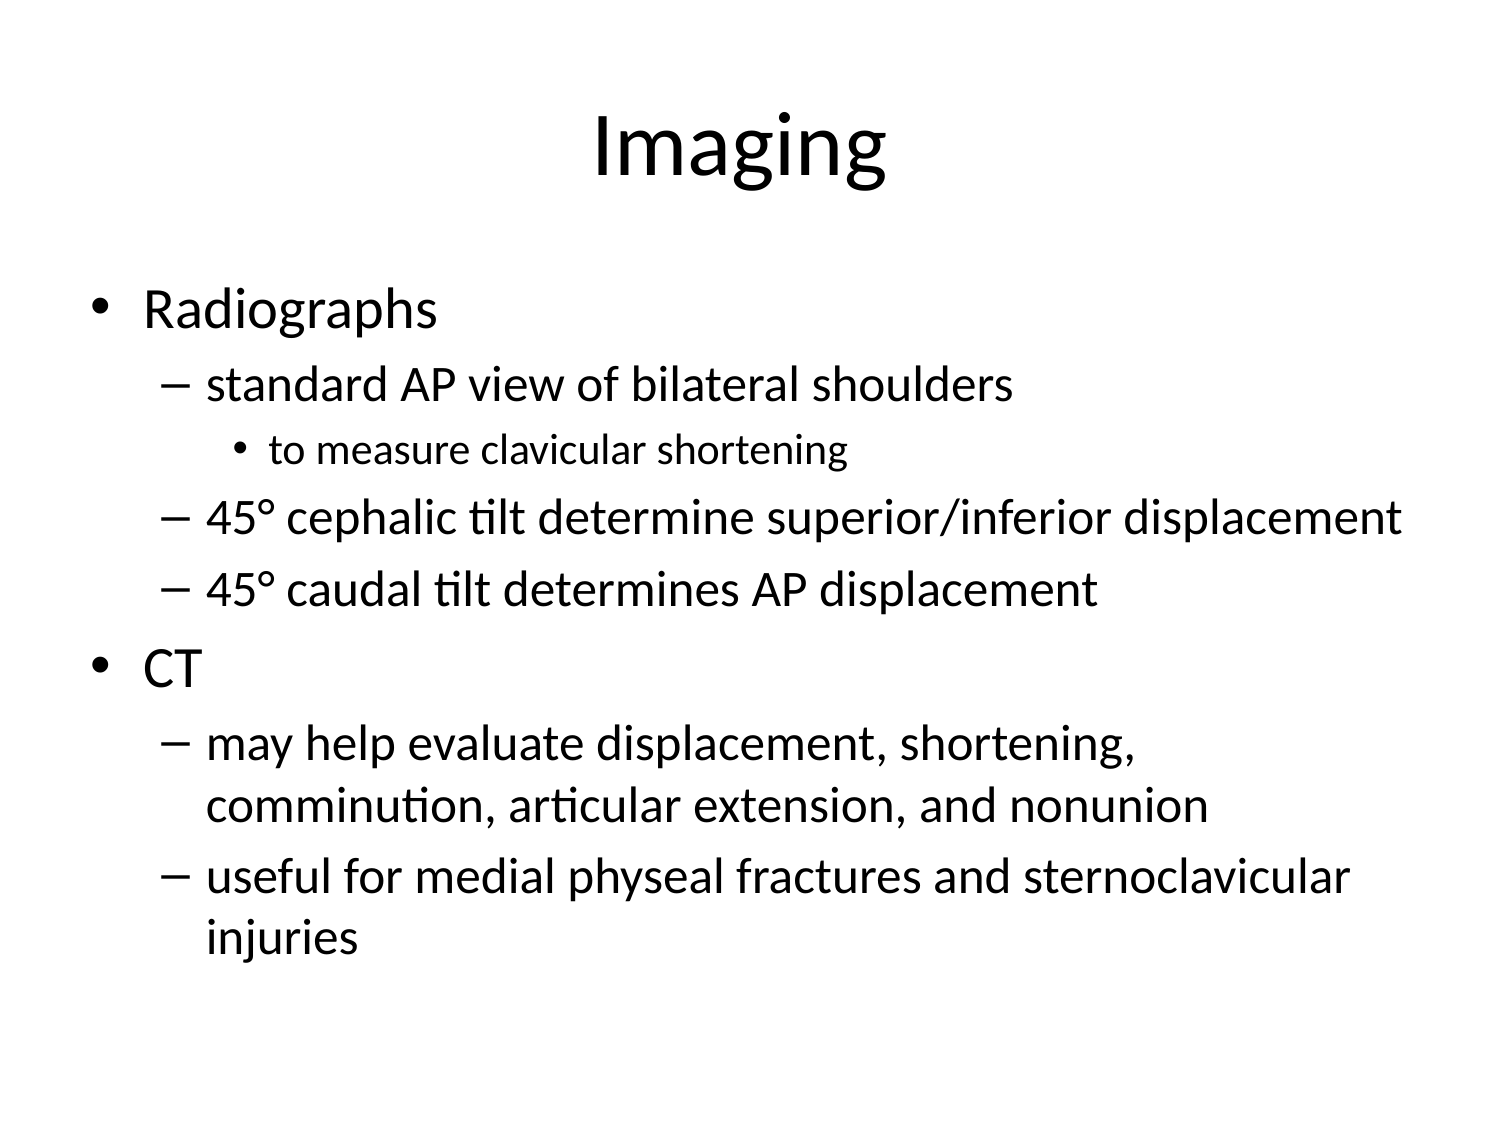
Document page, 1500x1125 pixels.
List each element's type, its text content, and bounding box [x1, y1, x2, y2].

list Radiographs standard AP view of bilateral shoulders to measure clavicular shortening 45° cephalic tilt determine superior/inferior displacement 45° caudal tilt determines AP displacement CT may help evaluate displacement, shortening, comminution, articular extension, and nonunion useful for medial physeal fractures and sternoclavicular injuries [75, 262, 1425, 1005]
title Imaging [75, 45, 1425, 233]
